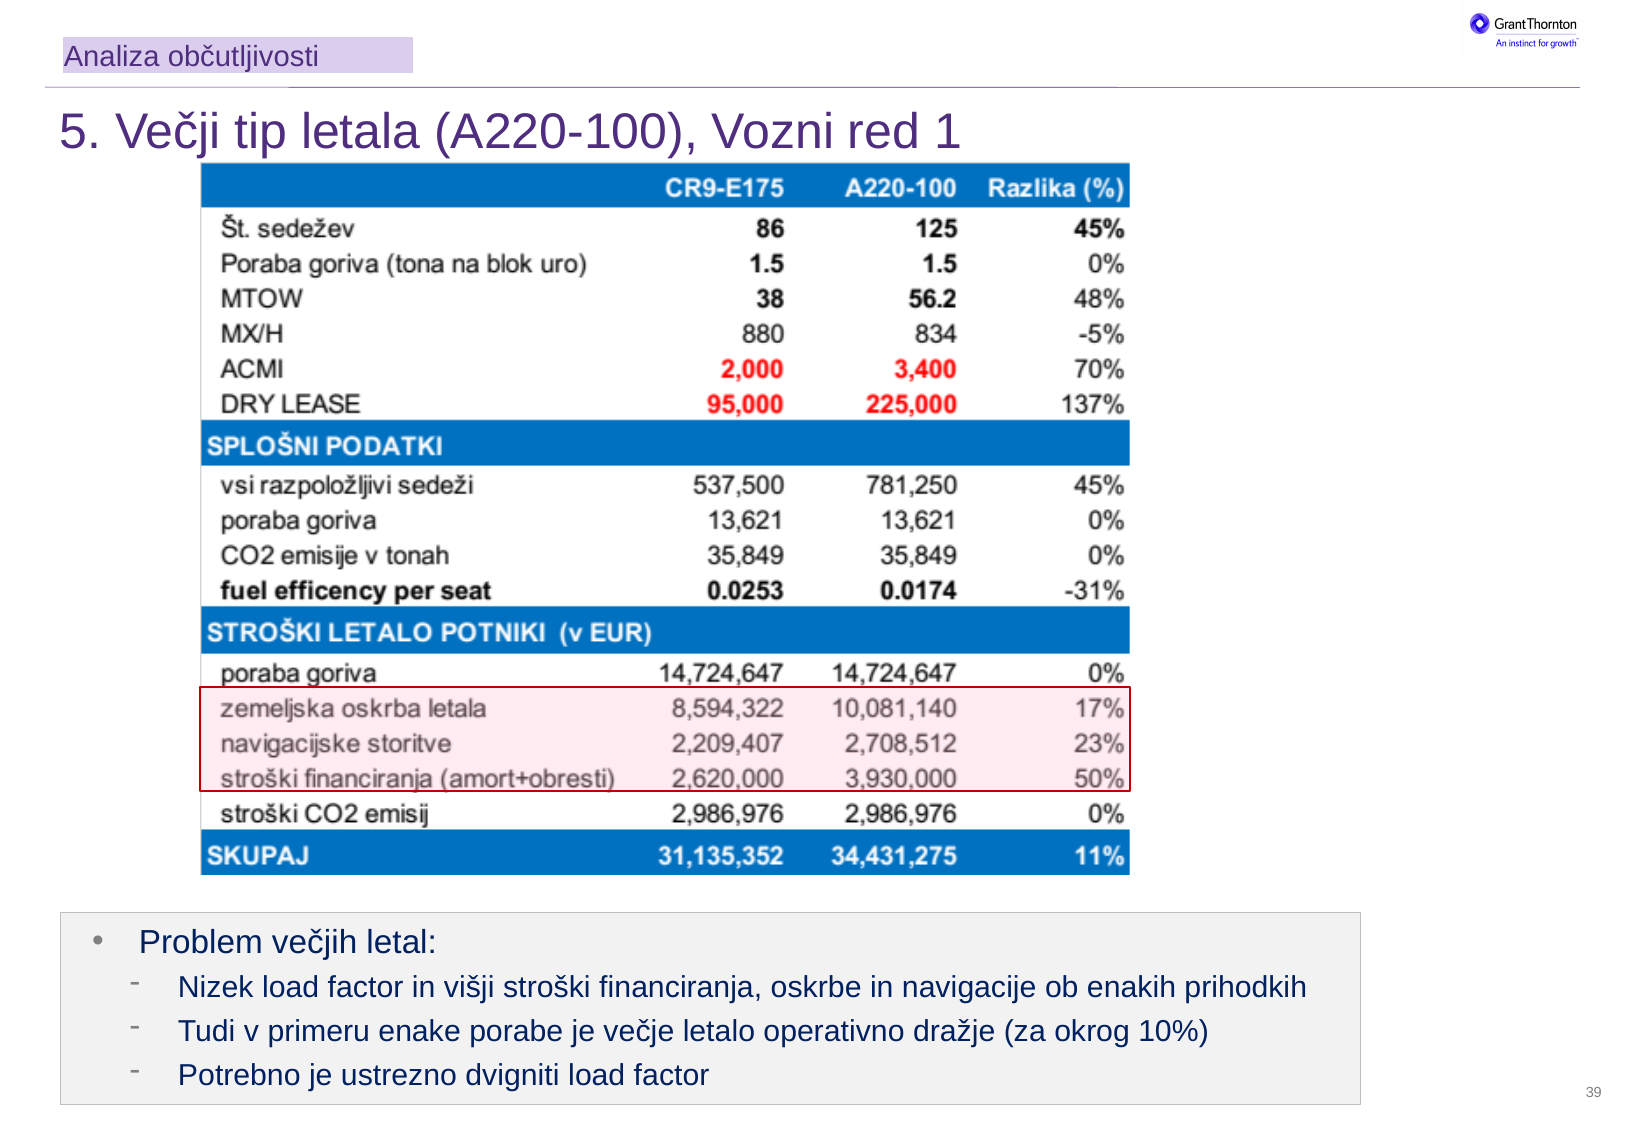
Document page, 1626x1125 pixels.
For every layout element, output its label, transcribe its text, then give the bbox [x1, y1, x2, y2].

picture [199, 161, 1130, 876]
text_box Analiza občutljivosti [63, 37, 413, 73]
title 5. Večji tip letala (A220-100), Vozni red 1 [44, 101, 1581, 163]
text_box Problem večjih letal: Nizek load factor in višji stroški financiranja, oskrbe in navigacije ob enakih prihodkih Tudi v primeru enake porabe je večje letalo operativno dražje (za okrog 10%) Potrebno je ustrezno dvigniti load factor [60, 912, 1361, 1105]
picture [1460, 0, 1586, 60]
